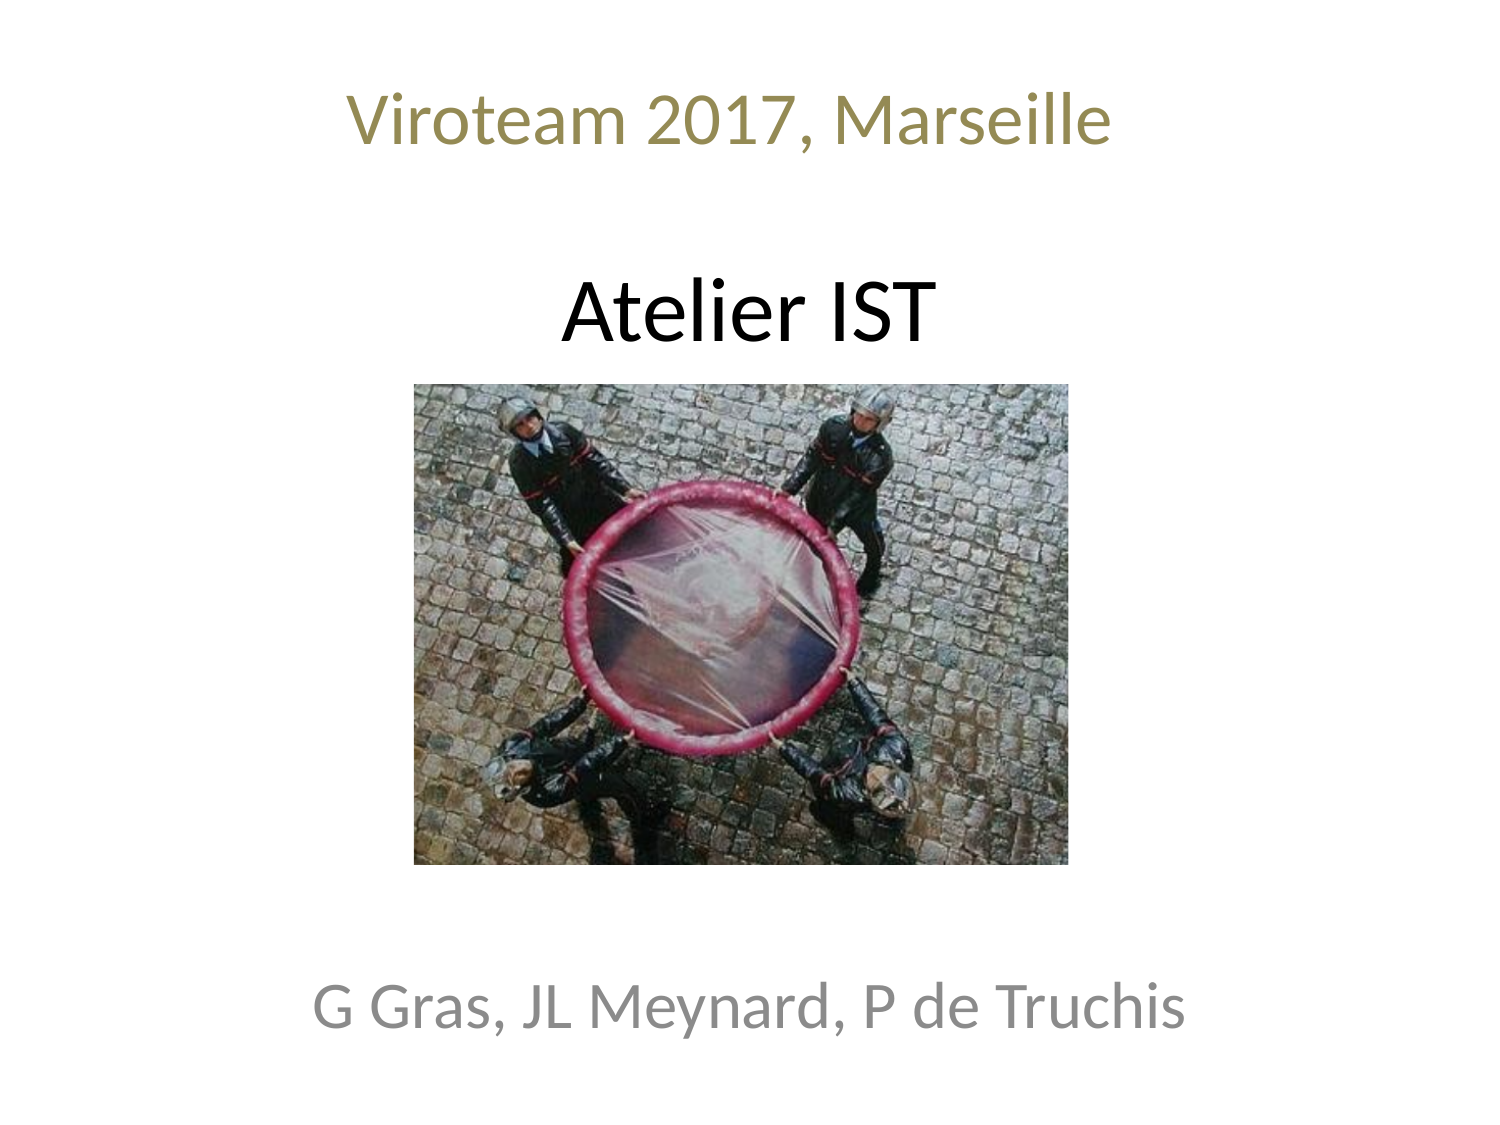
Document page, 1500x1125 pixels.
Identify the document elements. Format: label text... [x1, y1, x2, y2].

text_box Viroteam 2017, Marseille [72, 62, 1388, 212]
title Atelier IST [112, 212, 1388, 426]
subtitle G Gras, JL Meynard, P de Truchis [225, 954, 1275, 1097]
picture [413, 384, 1069, 865]
